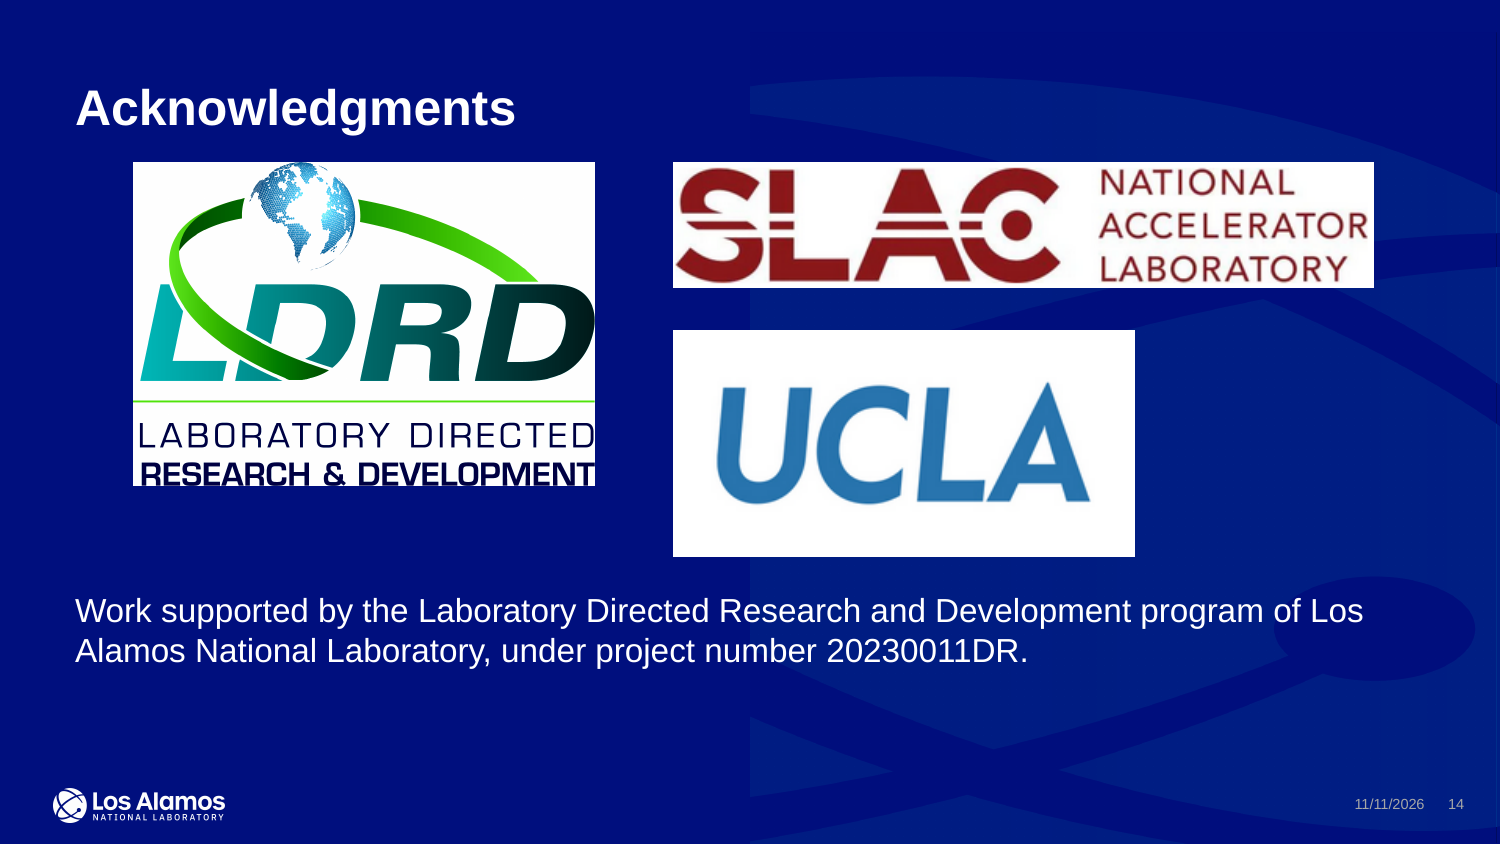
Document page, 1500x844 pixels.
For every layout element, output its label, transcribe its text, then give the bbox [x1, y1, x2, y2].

picture [53, 788, 225, 823]
picture [673, 31, 1500, 844]
picture [133, 162, 595, 486]
list Work supported by the Laboratory Directed Research and Development program of Los Alamos National Laboratory, under project number 20230011DR. [75, 589, 1425, 712]
list Acknowledgments [75, 75, 1425, 185]
